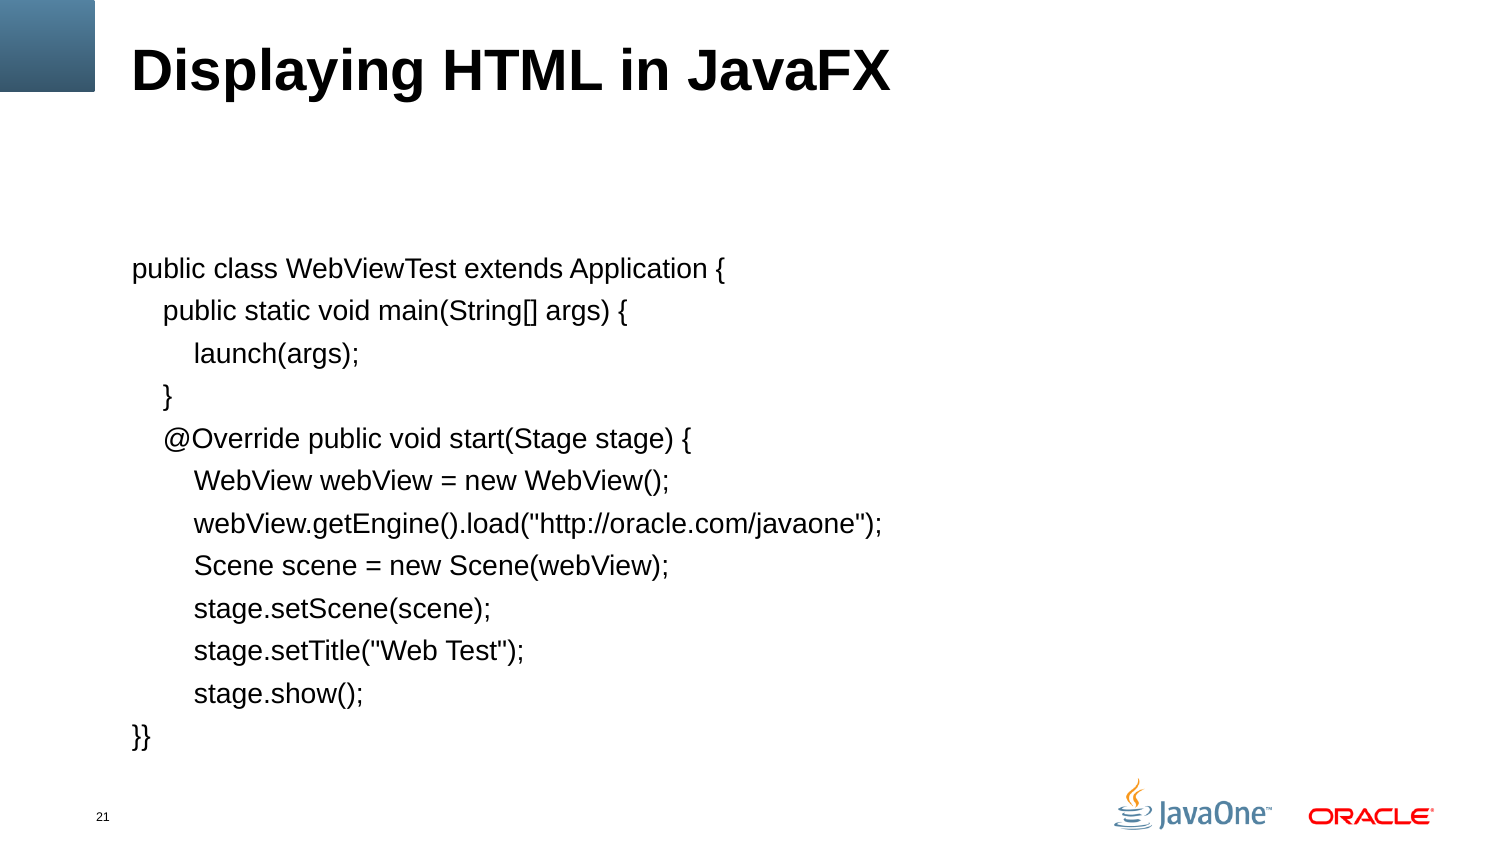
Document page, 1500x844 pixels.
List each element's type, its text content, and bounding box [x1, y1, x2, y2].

picture [1293, 792, 1445, 840]
list public class WebViewTest extends Application { public static void main(String[] args) { launch(args); } @Override public void start(Stage stage) { WebView webView = new WebView(); webView.getEngine().load("http://oracle.com/javaone"); Scene scene = new Scene(webView); stage.setScene(scene); stage.setTitle("Web Test"); stage.show(); }} [131, 249, 1482, 753]
picture [1097, 761, 1288, 844]
title Displaying HTML in JavaFX [131, 40, 1482, 107]
